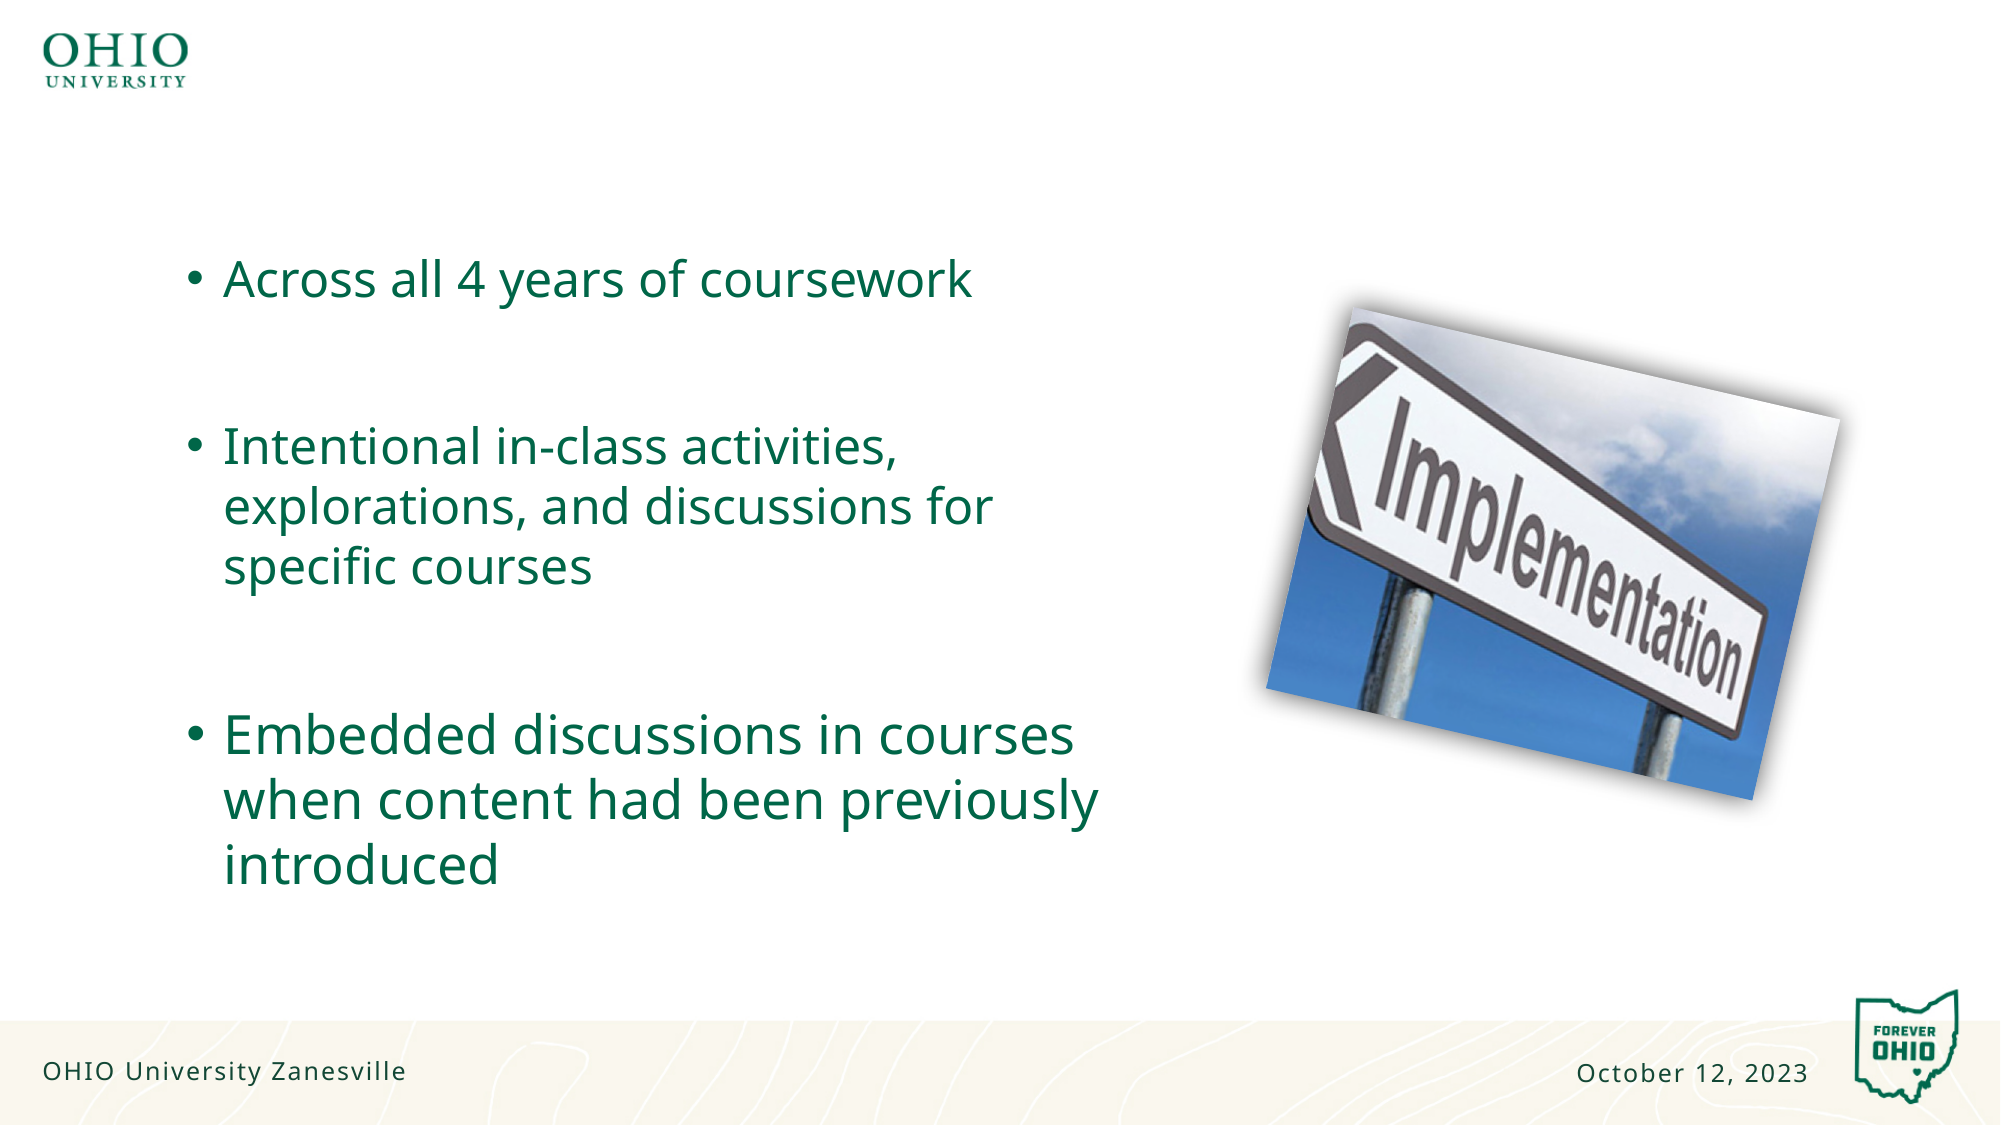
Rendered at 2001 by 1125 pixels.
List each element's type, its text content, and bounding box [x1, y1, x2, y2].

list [1302, 358, 1803, 750]
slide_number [1348, 1042, 1823, 1103]
footer OHIO University Zanesville [27, 1042, 1338, 1103]
picture [0, 0, 2001, 1125]
list Across all 4 years of coursework Intentional in-class activities, explorations, and discussions for specific courses Embedded discussions in courses when content had been previously introduced [171, 240, 1158, 984]
